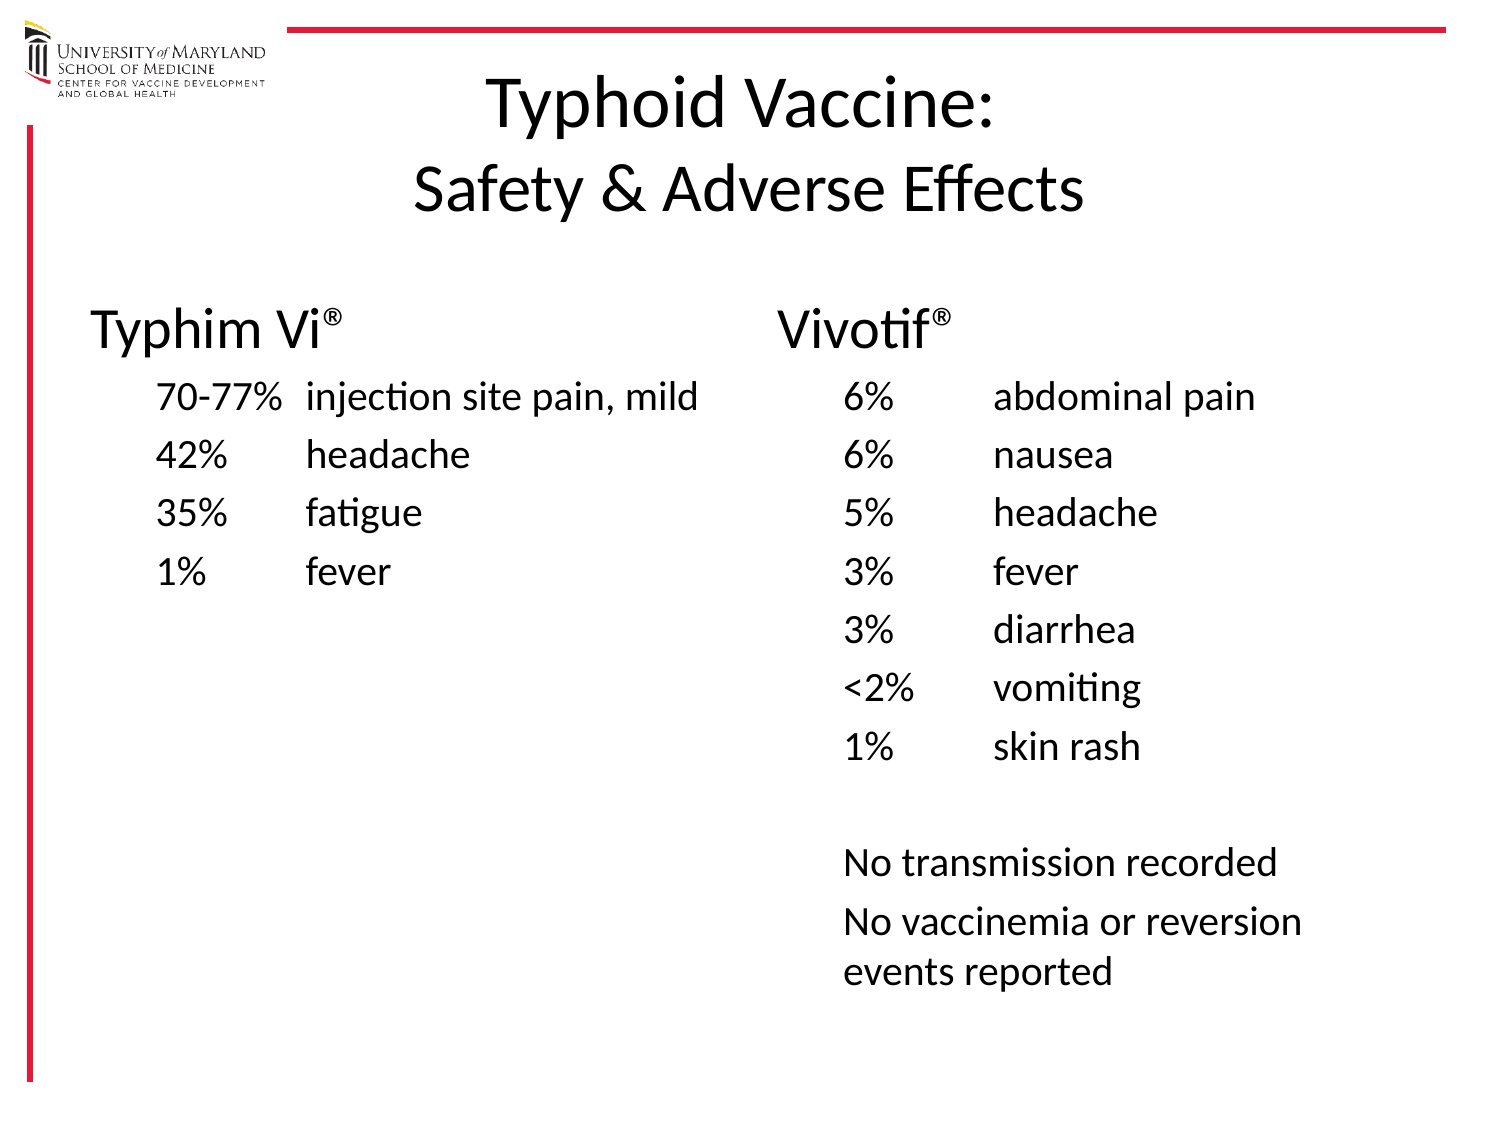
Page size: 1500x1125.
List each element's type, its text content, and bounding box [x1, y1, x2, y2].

list Typhim Vi® 70-77% injection site pain, mild 42% headache 35% fatigue 1% fever [75, 282, 738, 1025]
title Typhoid Vaccine: Safety & Adverse Effects [75, 45, 1425, 233]
picture [25, 20, 265, 97]
list Vivotif® 6% abdominal pain 6% nausea 5% headache 3% fever 3% diarrhea <2% vomiting 1% skin rash No transmission recorded No vaccinemia or reversion events reported [762, 282, 1425, 1025]
